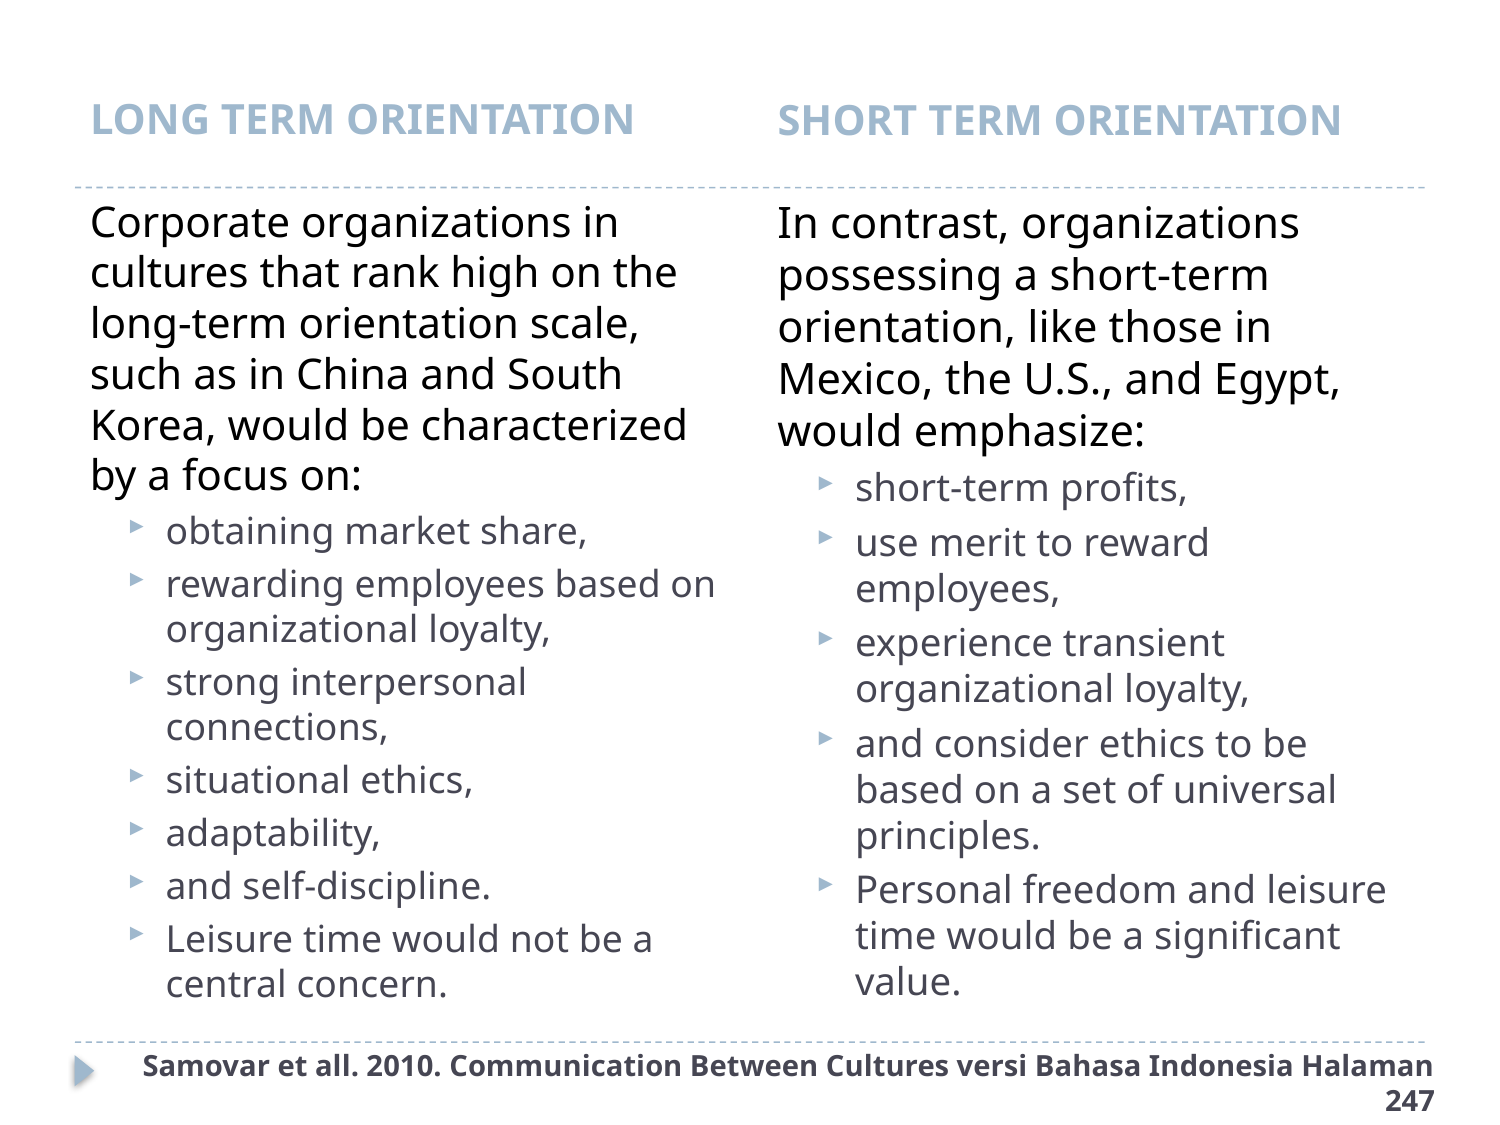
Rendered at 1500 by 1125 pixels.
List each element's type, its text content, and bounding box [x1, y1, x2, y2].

footer Samovar et all. 2010. Communication Between Cultures versi Bahasa Indonesia Halaman 247 [99, 1040, 1450, 1100]
list Corporate organizations in cultures that rank high on the long-term orientation scale, such as in China and South Korea, would be characterized by a focus on: obtaining market share, rewarding employees based on organizational loyalty, strong interpersonal connections, situational ethics, adaptability, and self-discipline. Leisure time would not be a central concern. [75, 187, 738, 1013]
list LONG TERM ORIENTATION [75, 37, 738, 150]
list In contrast, organizations possessing a short-term orientation, like those in Mexico, the U.S., and Egypt, would emphasize: short-term profits, use merit to reward employees, experience transient organizational loyalty, and consider ethics to be based on a set of universal principles. Personal freedom and leisure time would be a significant value. [762, 187, 1425, 1013]
list SHORT TERM ORIENTATION [762, 39, 1426, 152]
